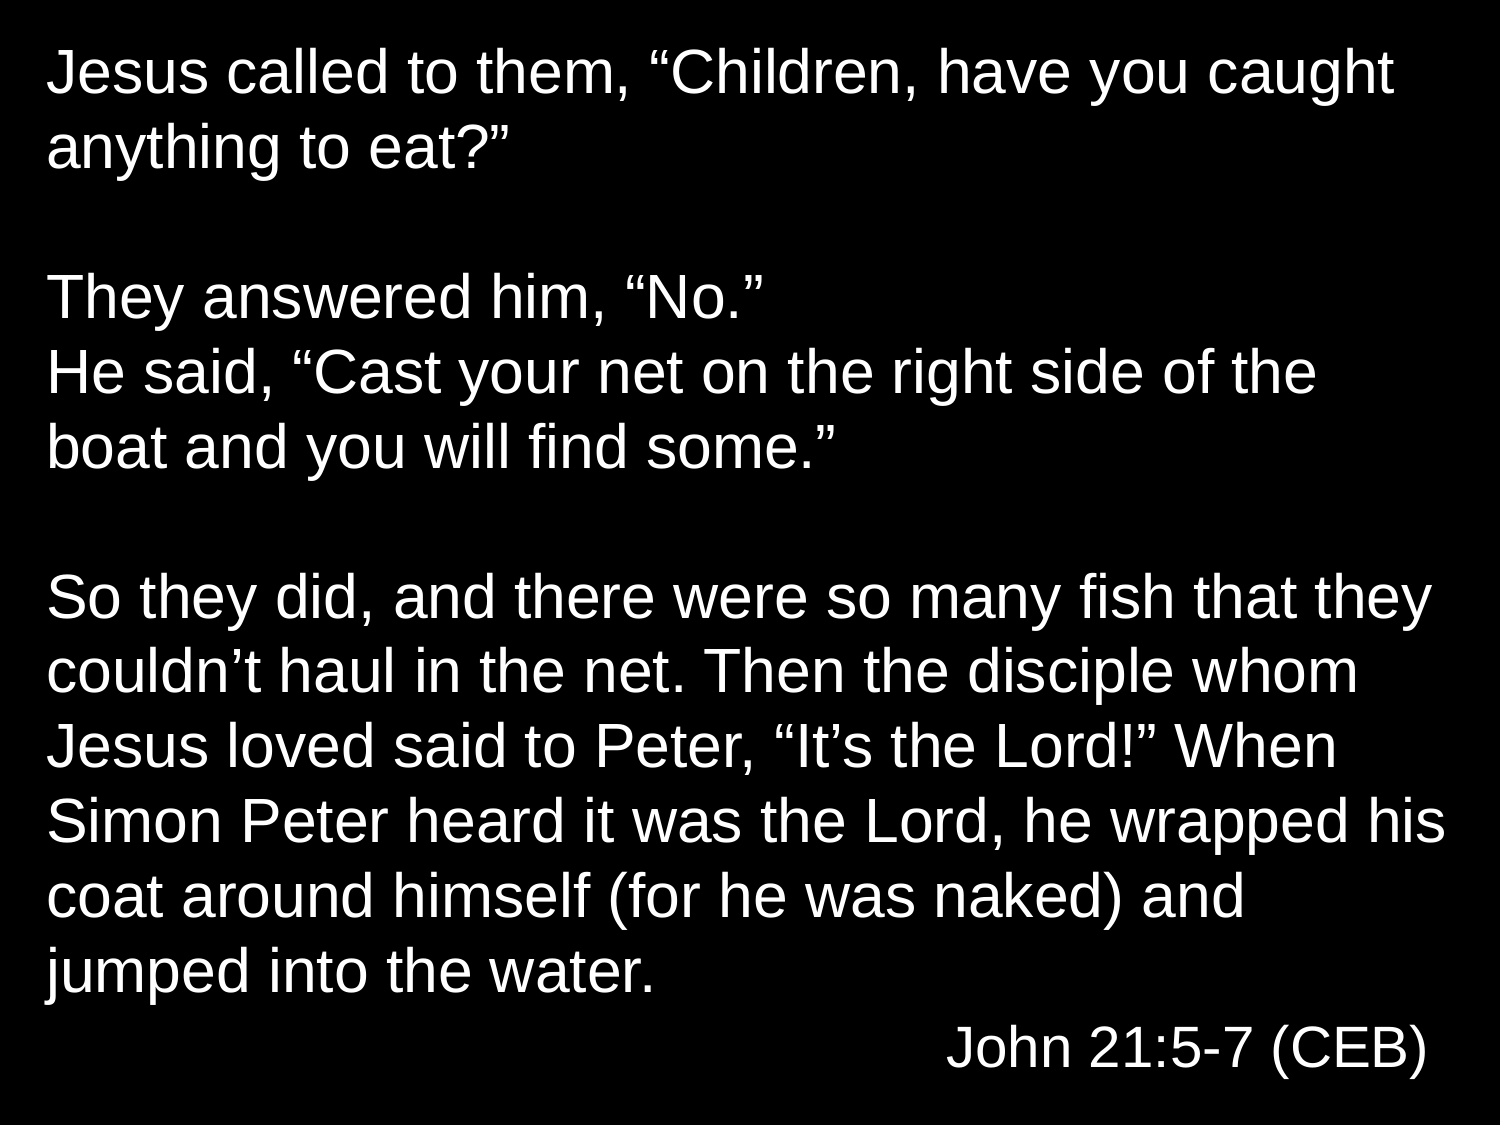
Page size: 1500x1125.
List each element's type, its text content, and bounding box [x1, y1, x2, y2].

text_box Jesus called to them, “Children, have you caught anything to eat?” They answered him, “No.” He said, “Cast your net on the right side of the boat and you will find some.” So they did, and there were so many fish that they couldn’t haul in the net. Then the disciple whom Jesus loved said to Peter, “It’s the Lord!” When Simon Peter heard it was the Lord, he wrapped his coat around himself (for he was naked) and jumped into the water. John 21:5-7 (CEB) [31, 23, 1465, 1125]
